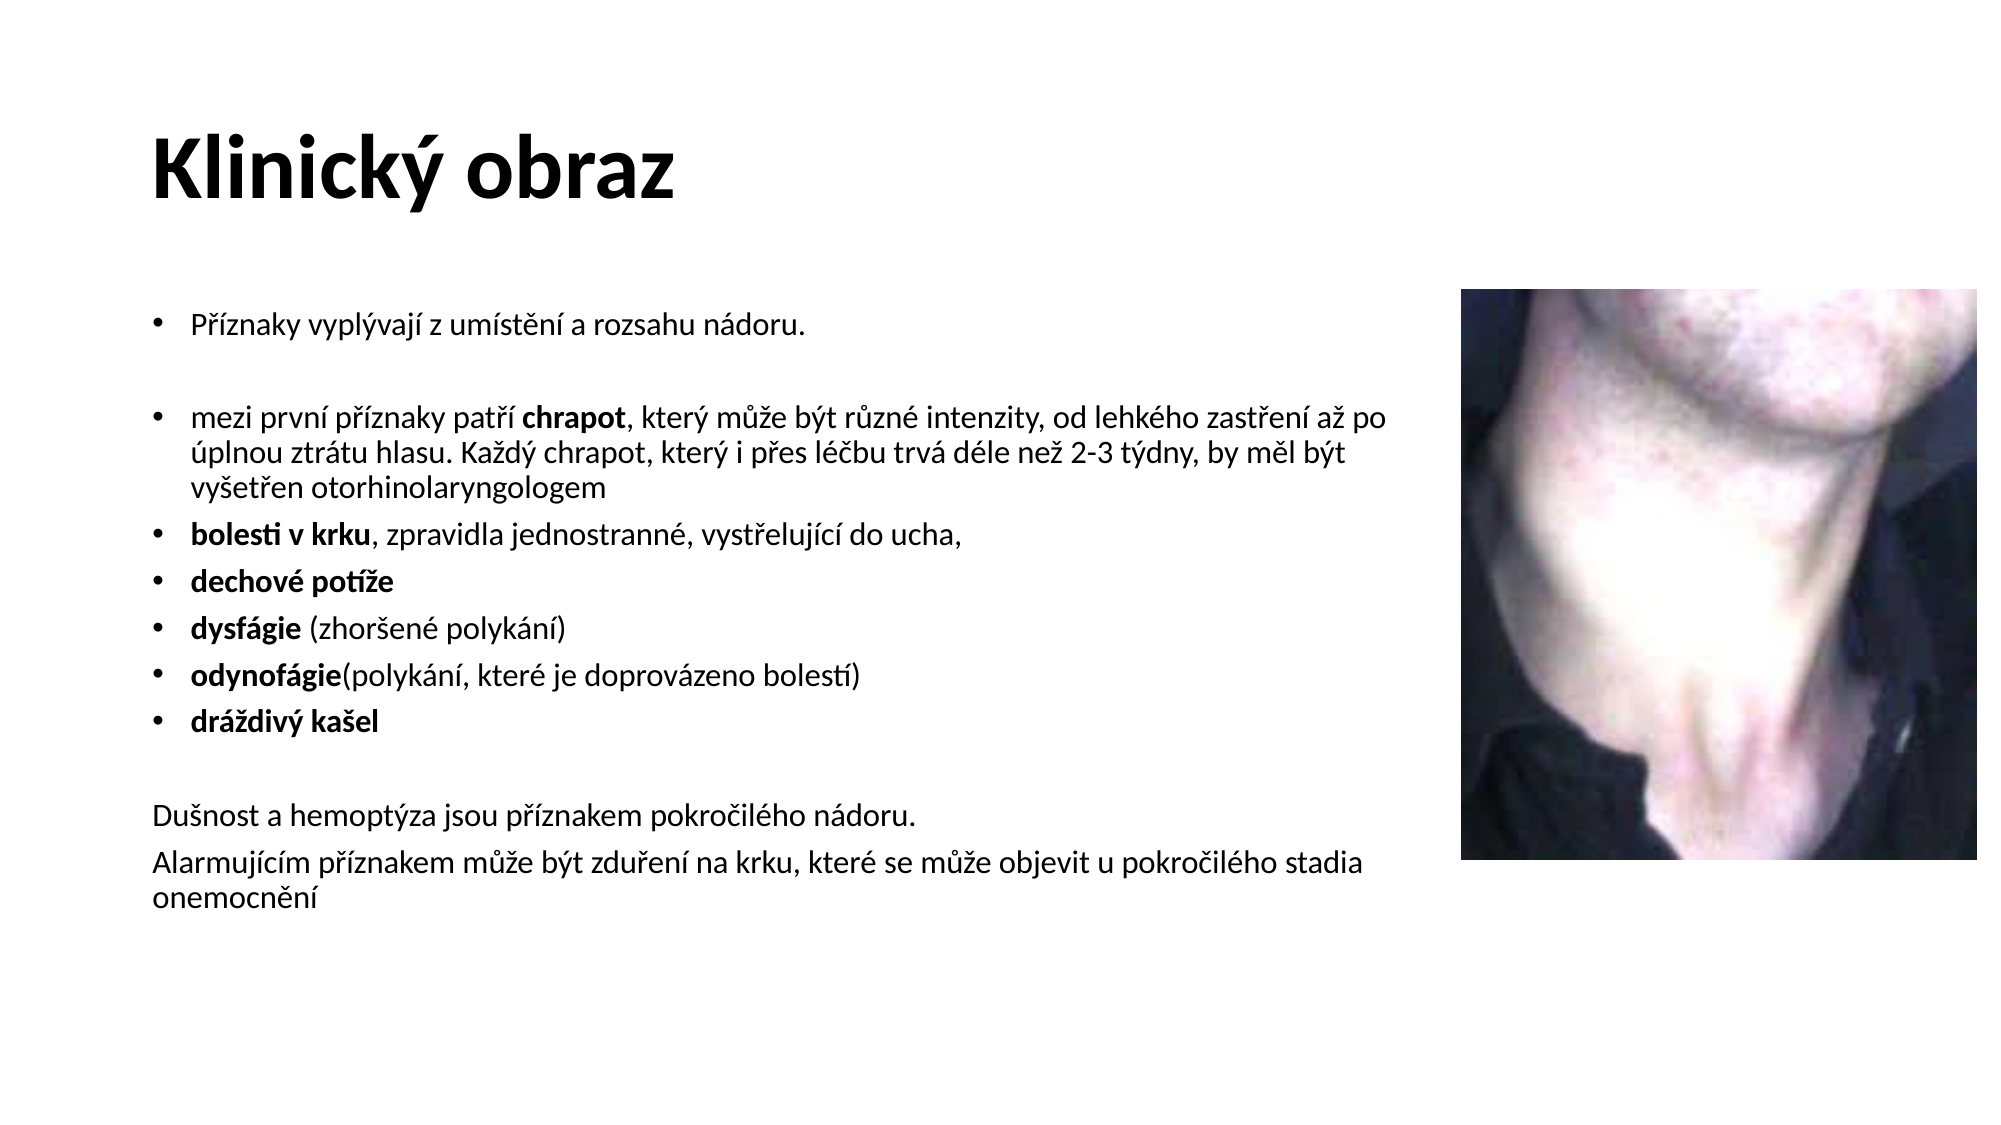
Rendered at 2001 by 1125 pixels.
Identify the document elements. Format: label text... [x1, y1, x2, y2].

list Příznaky vyplývají z umístění a rozsahu nádoru. mezi první příznaky patří chrapot, který může být různé intenzity, od lehkého zastření až po úplnou ztrátu hlasu. Každý chrapot, který i přes léčbu trvá déle než 2-3 týdny, by měl být vyšetřen otorhinolaryngologem bolesti v krku, zpravidla jednostranné, vystřelující do ucha, dechové potíže dysfágie (zhoršené polykání) odynofágie(polykání, které je doprovázeno bolestí) dráždivý kašel Dušnost a hemoptýza jsou příznakem pokročilého nádoru. Alarmujícím příznakem může být zduření na krku, které se může objevit u pokročilého stadia onemocnění [137, 299, 1444, 1014]
picture [1461, 289, 1977, 860]
title Klinický obraz [137, 59, 1863, 278]
